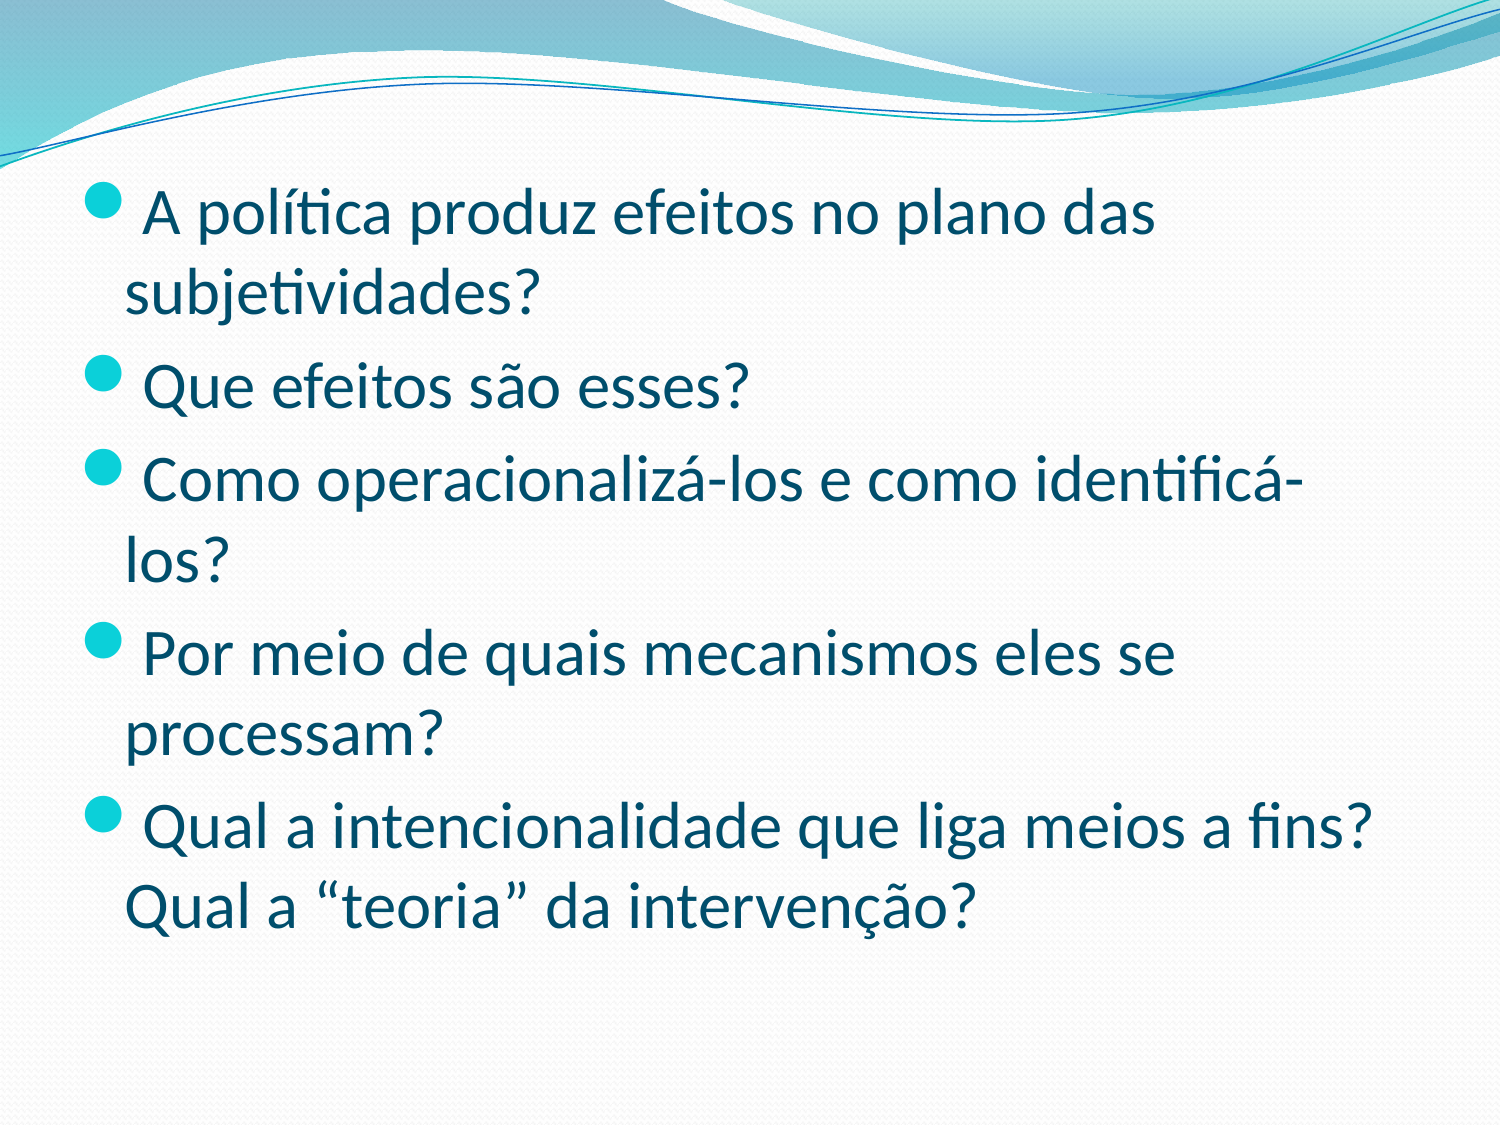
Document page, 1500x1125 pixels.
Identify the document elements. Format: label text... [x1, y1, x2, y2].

list A política produz efeitos no plano das subjetividades? Que efeitos são esses? Como operacionalizá-los e como identificá-los? Por meio de quais mecanismos eles se processam? Qual a intencionalidade que liga meios a fins? Qual a “teoria” da intervenção? [64, 160, 1425, 1083]
